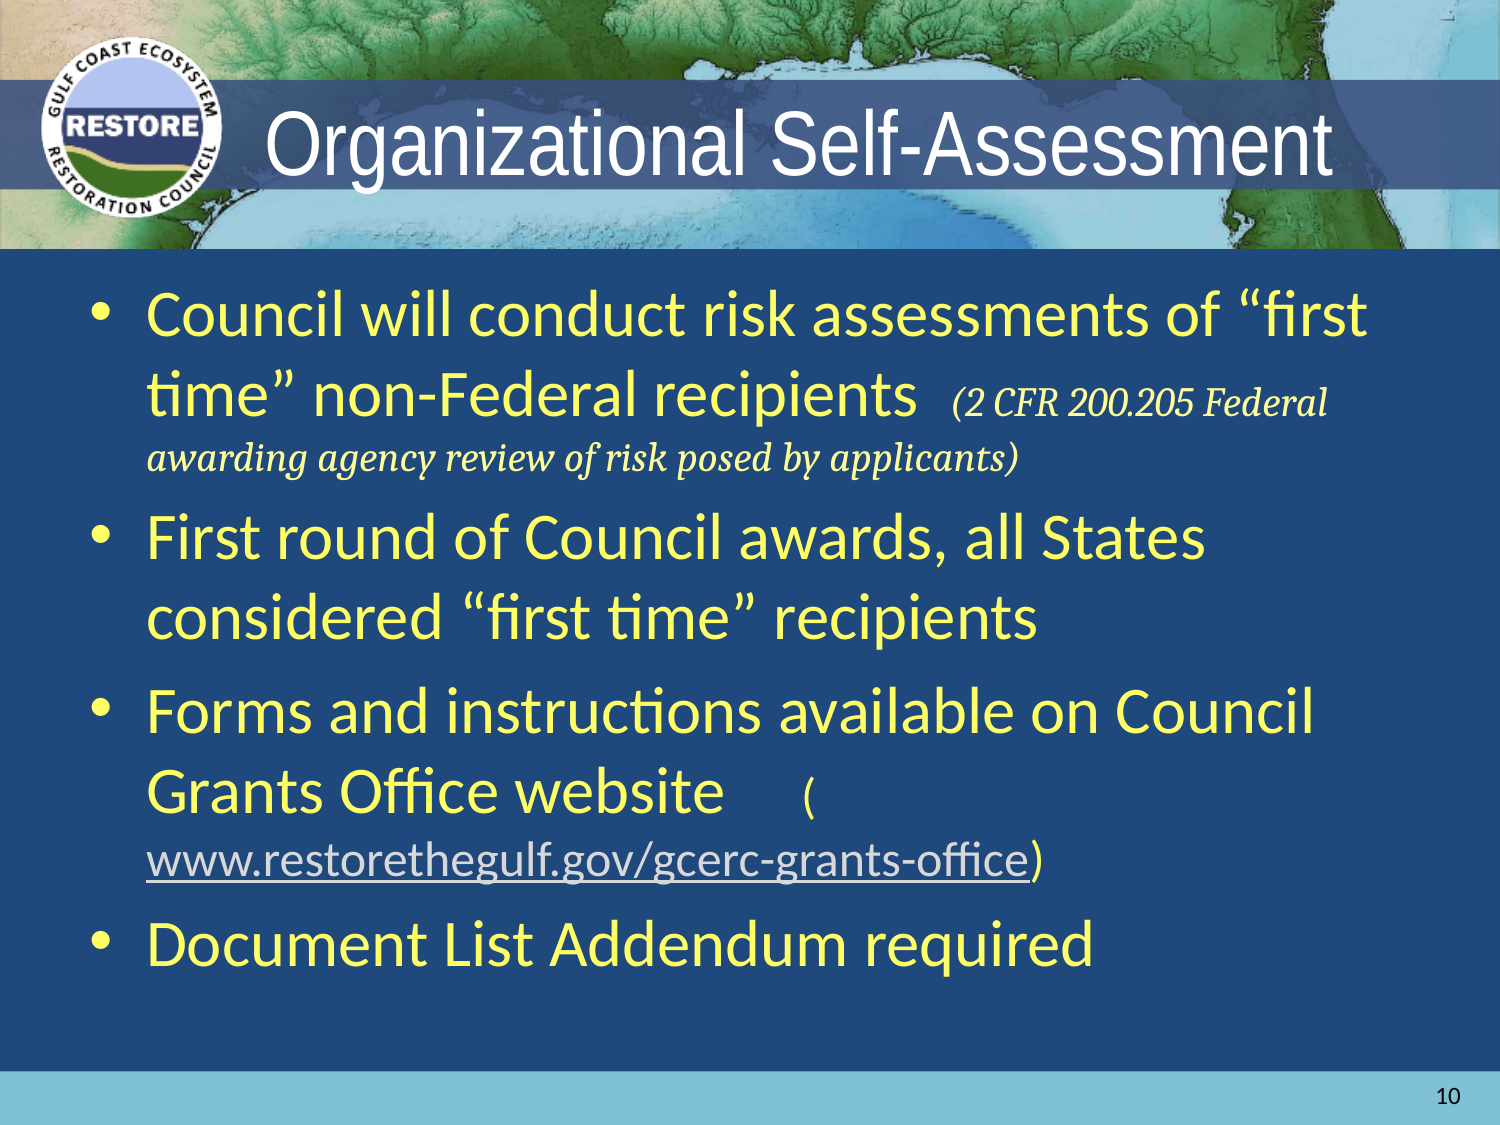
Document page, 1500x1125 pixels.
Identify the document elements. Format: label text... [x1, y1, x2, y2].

picture [0, 0, 1500, 249]
title Organizational Self-Assessment [249, 45, 1402, 233]
slide_number 10 [1126, 1065, 1476, 1125]
list Council will conduct risk assessments of “first time” non-Federal recipients (2 CFR 200.205 Federal awarding agency review of risk posed by applicants) First round of Council awards, all States considered “first time” recipients Forms and instructions available on Council Grants Office website (www.restorethegulf.gov/gcerc-grants-office) Document List Addendum required [75, 262, 1425, 1083]
